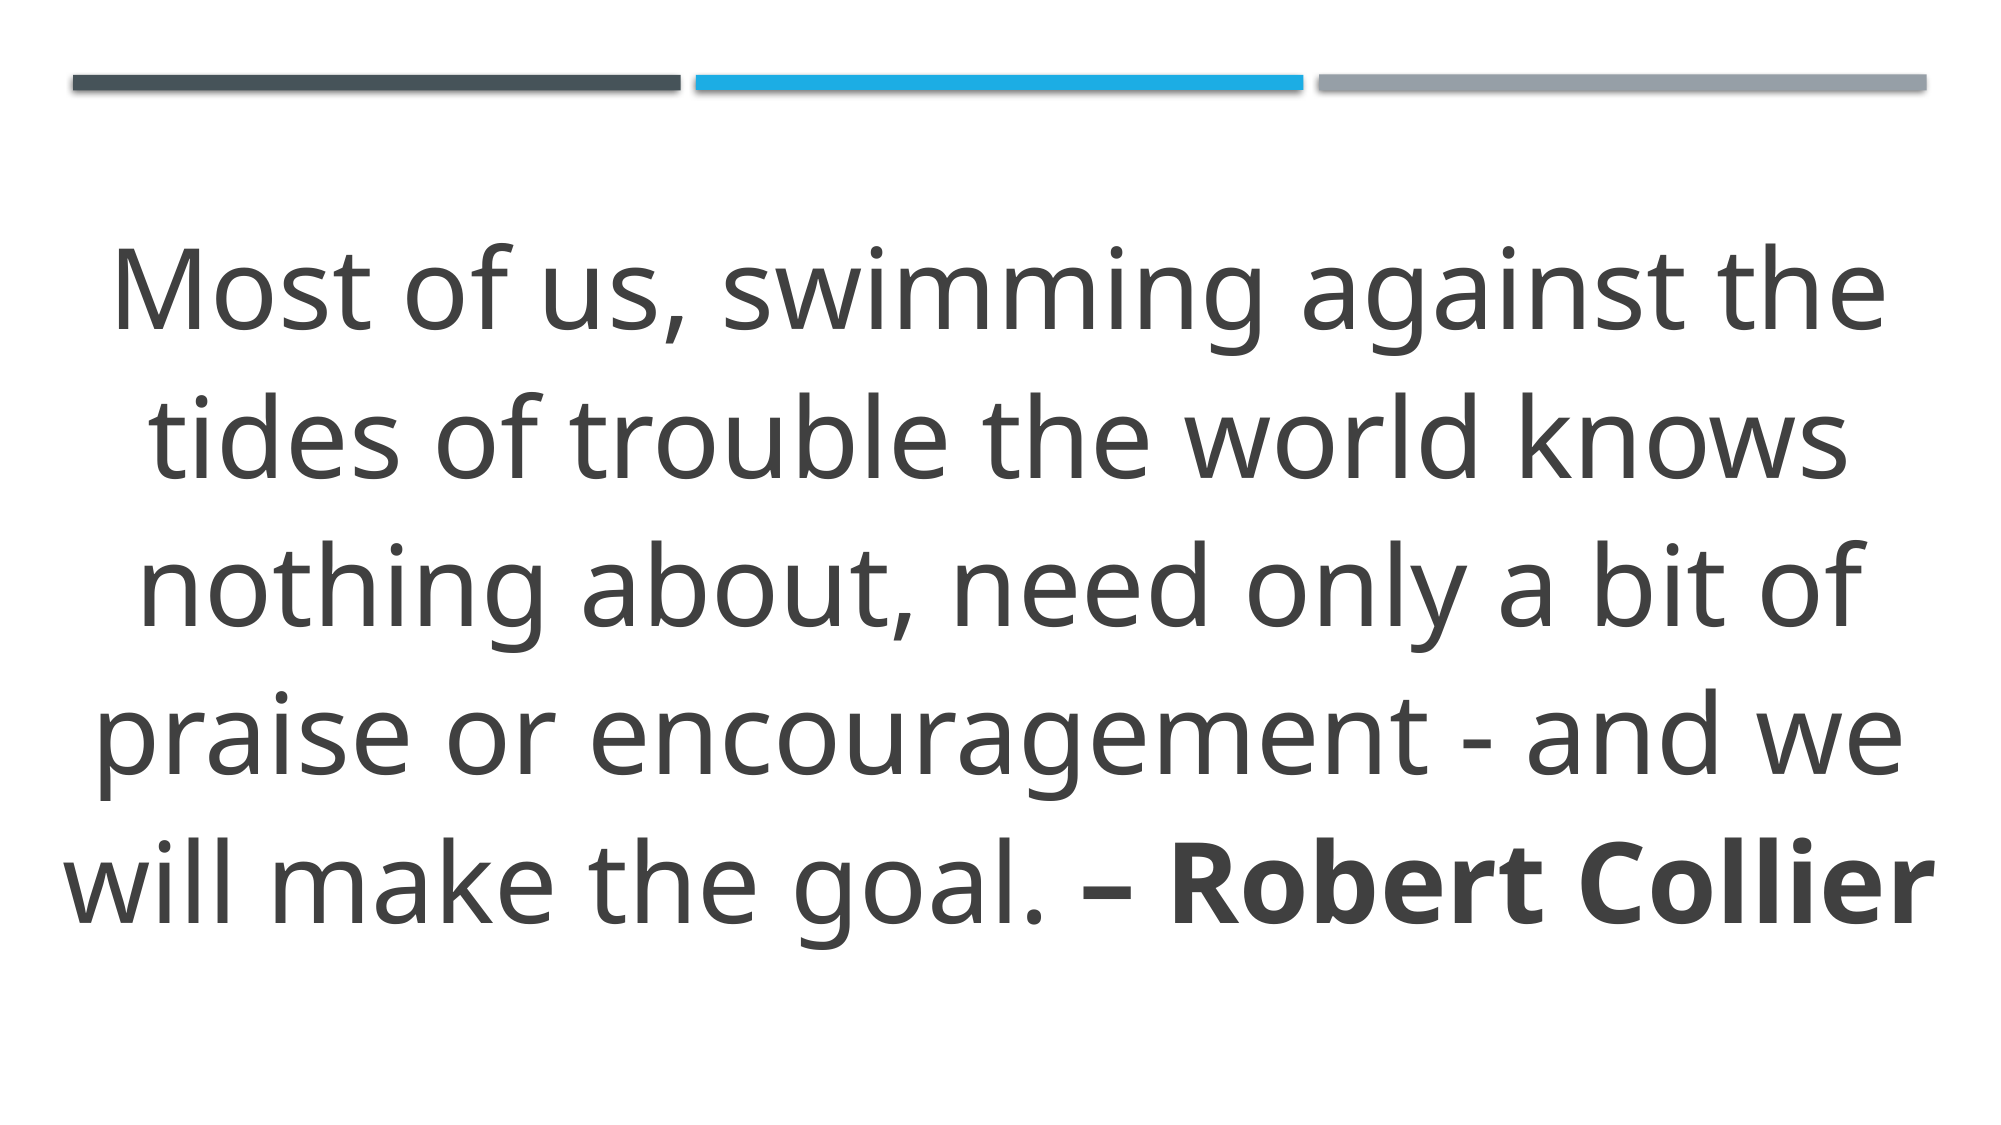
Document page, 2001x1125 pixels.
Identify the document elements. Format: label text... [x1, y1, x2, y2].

list Most of us, swimming against the tides of trouble the world knows nothing about, need only a bit of praise or encouragement - and we will make the goal. – Robert Collier [0, 196, 2000, 1051]
